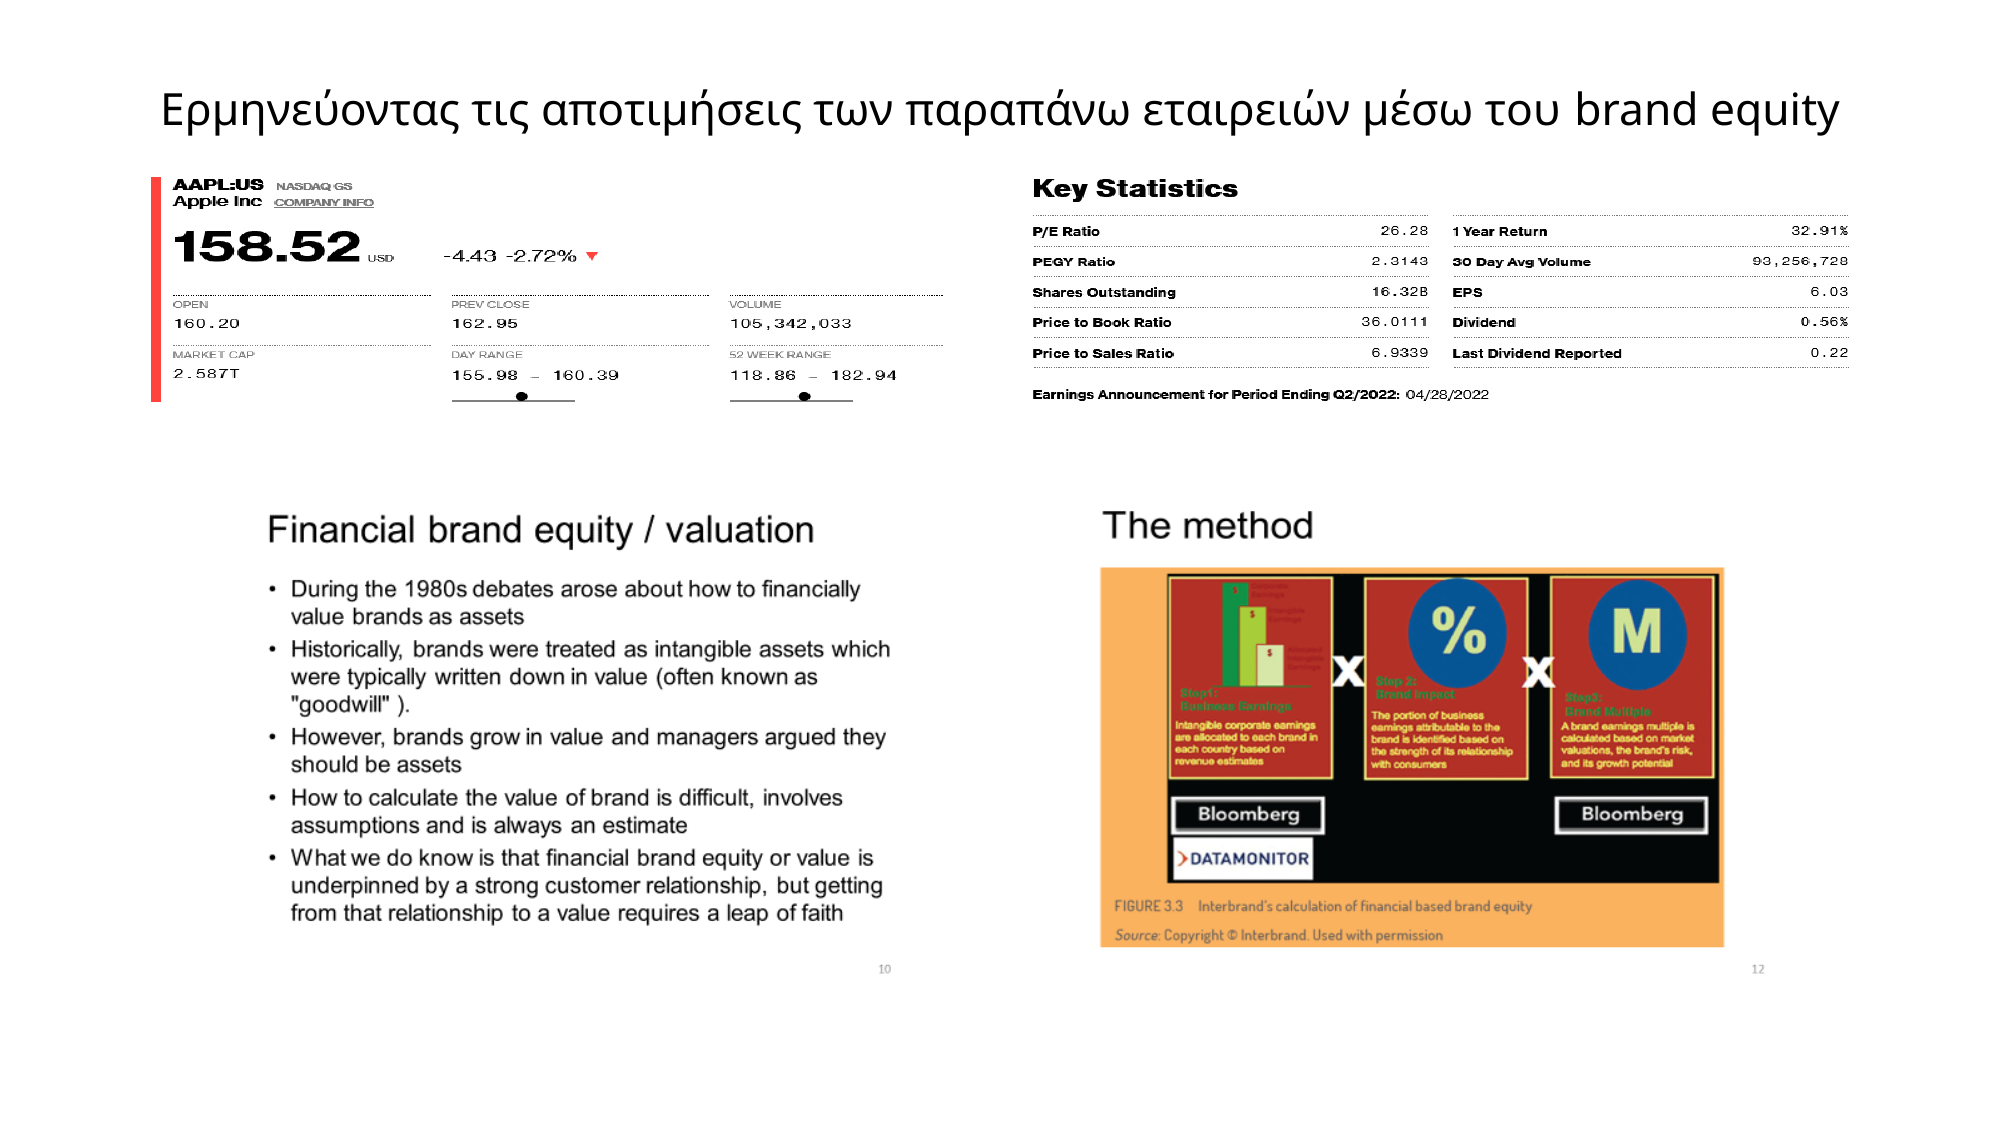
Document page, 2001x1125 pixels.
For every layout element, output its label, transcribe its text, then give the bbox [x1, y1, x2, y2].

title Ερμηνεύοντας τις αποτιμήσεις των παραπάνω εταιρειών μέσω του brand equity [137, 59, 1863, 162]
picture [1012, 161, 1852, 412]
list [1012, 431, 1813, 995]
picture [137, 172, 943, 422]
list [185, 431, 936, 995]
